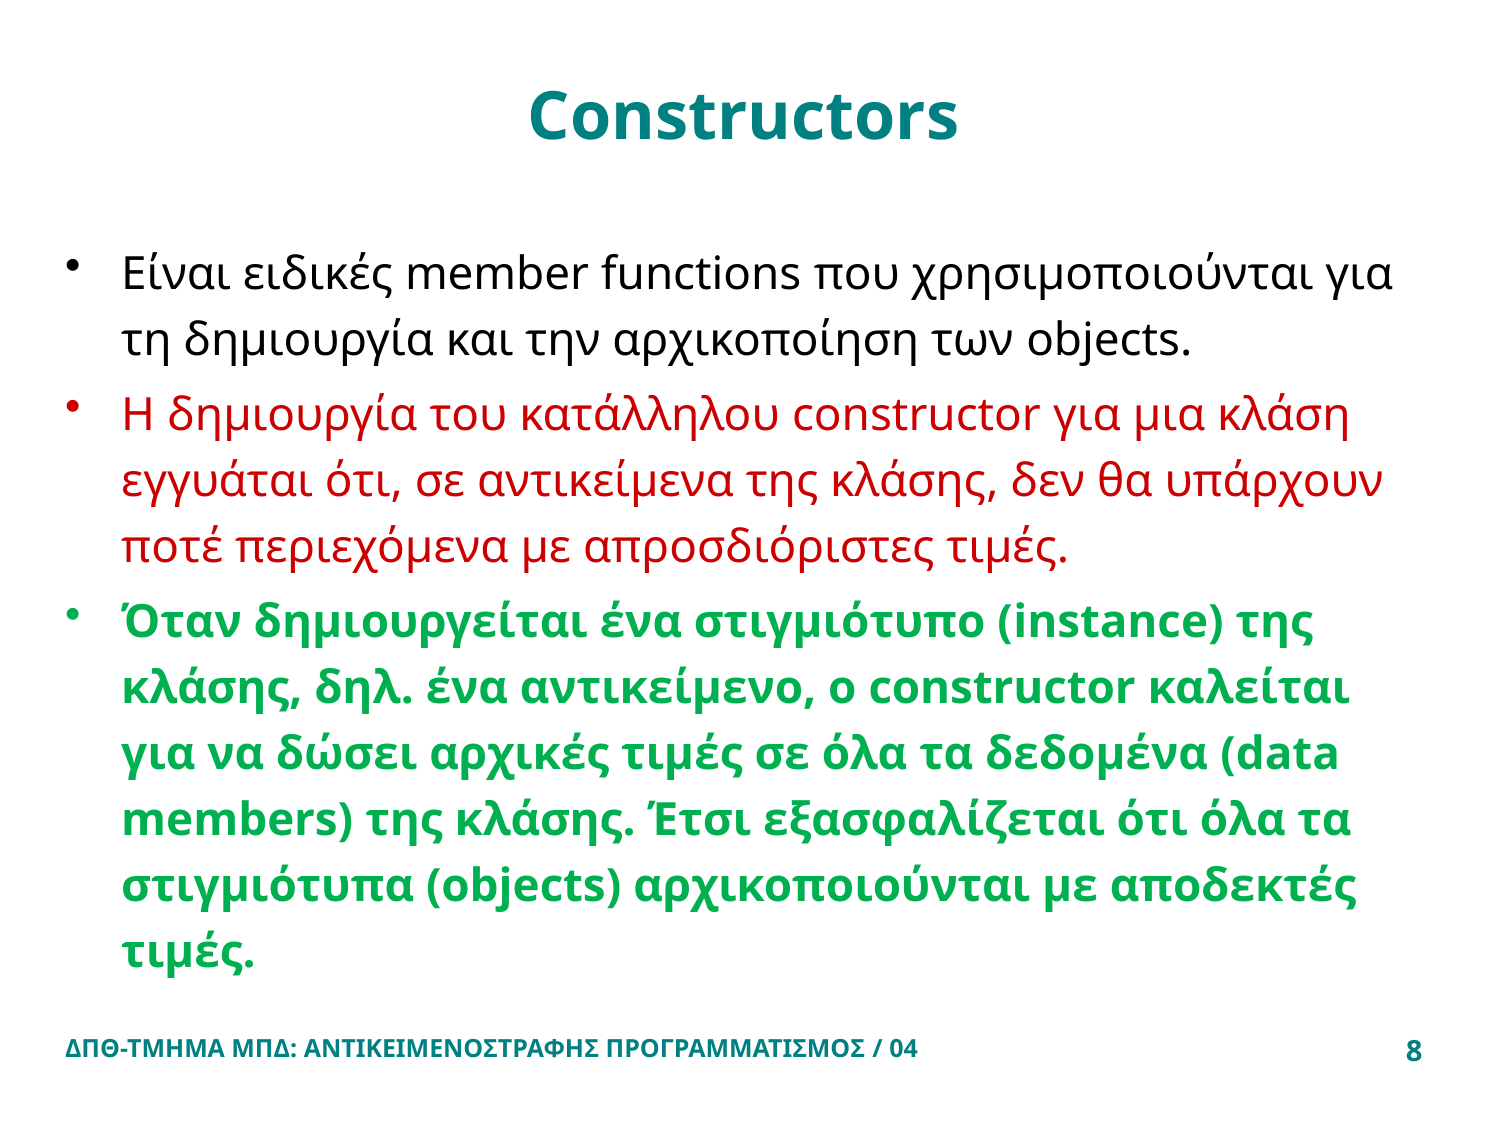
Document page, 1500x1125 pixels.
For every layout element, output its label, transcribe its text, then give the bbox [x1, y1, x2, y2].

footer ΔΠΘ-ΤΜΗΜΑ ΜΠΔ: ΑΝΤΙΚΕΙΜΕΝΟΣΤΡΑΦΗΣ ΠΡΟΓΡΑΜΜΑΤΙΣΜΟΣ / 04 [50, 1025, 1213, 1100]
list Είναι ειδικές member functions που χρησιμοποιούνται για τη δημιουργία και την αρχικοποίηση των objects. Η δημιουργία του κατάλληλου constructor για μια κλάση εγγυάται ότι, σε αντικείμενα της κλάσης, δεν θα υπάρχουν ποτέ περιεχόμενα με απροσδιόριστες τιμές. Όταν δημιουργείται ένα στιγμιότυπο (instance) της κλάσης, δηλ. ένα αντικείμενο, ο constructor καλείται για να δώσει αρχικές τιμές σε όλα τα δεδομένα (data members) της κλάσης. Έτσι εξασφαλίζεται ότι όλα τα στιγμιότυπα (objects) αρχικοποιούνται με αποδεκτές τιμές. [50, 224, 1450, 1000]
title Constructors [50, 50, 1438, 175]
slide_number 8 [1250, 1025, 1438, 1100]
